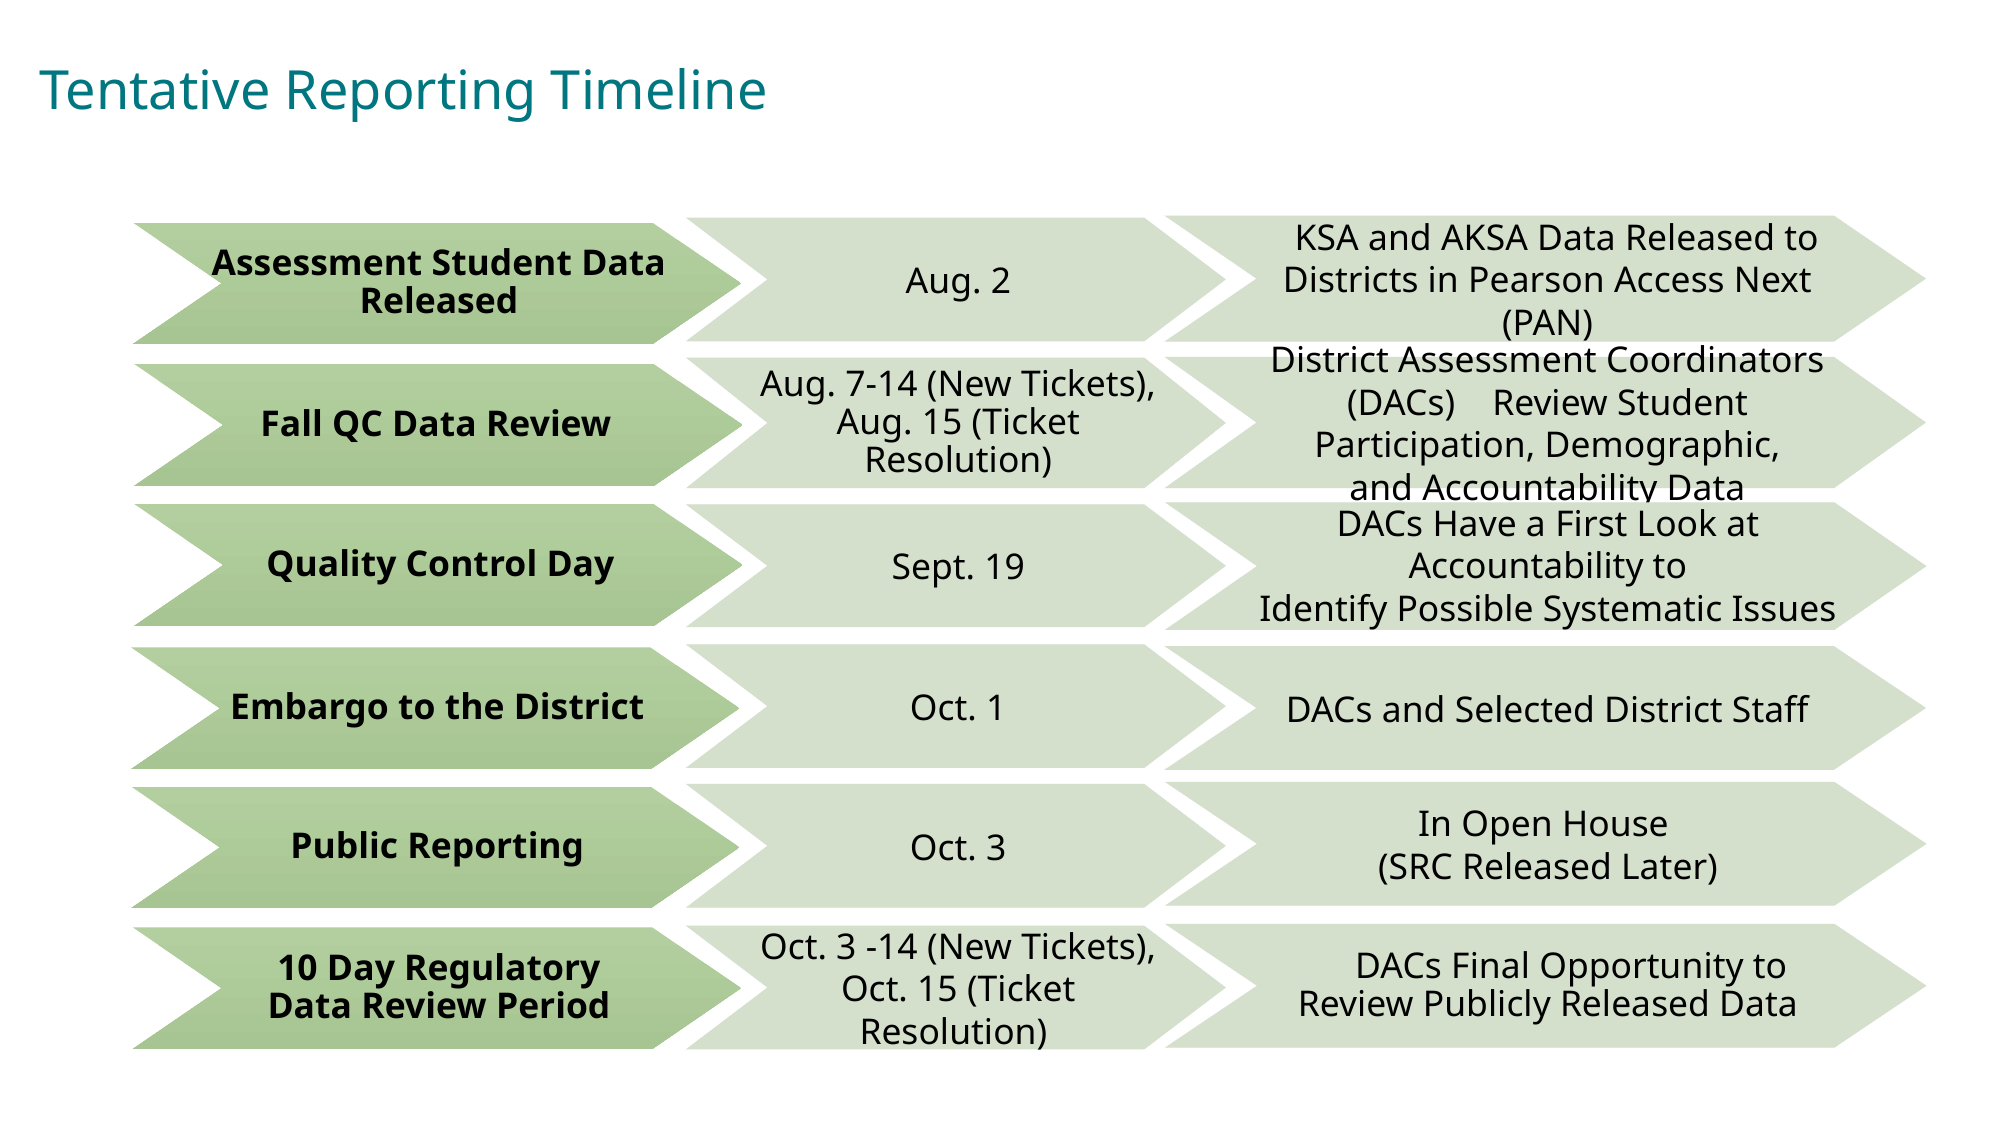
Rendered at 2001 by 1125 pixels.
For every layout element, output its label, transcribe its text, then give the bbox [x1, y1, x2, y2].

text_box District Assessment Coordinators (DACs) Review Student Participation, Demographic, and Accountability Data [1164, 356, 1926, 489]
title Tentative Reporting Timeline [0, 0, 1975, 195]
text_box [132, 924, 1926, 1050]
text_box Embargo to the District [131, 647, 740, 770]
text_box DACs and Selected District Staff [1164, 646, 1927, 770]
text_box Oct. 3 [685, 783, 1226, 908]
text_box DACs Have a First Look at Accountability to Identify Possible Systematic Issues [1164, 502, 1927, 630]
text_box KSA and AKSA Data Released to Districts in Pearson Access Next (PAN) [1164, 215, 1927, 342]
text_box Public Reporting [131, 786, 740, 909]
text_box Fall QC Data Review [134, 364, 743, 486]
text_box In Open House (SRC Released Later) [1164, 781, 1927, 906]
text_box Aug. 7-14 (New Tickets), Aug. 15 (Ticket Resolution) [685, 357, 1226, 489]
text_box Assessment Student Data Released [132, 222, 742, 345]
text_box Sept. 19 [685, 504, 1226, 628]
text_box Oct. 1 [685, 644, 1226, 768]
text_box Aug. 2 [685, 217, 1226, 342]
text_box Quality Control Day [134, 504, 743, 626]
